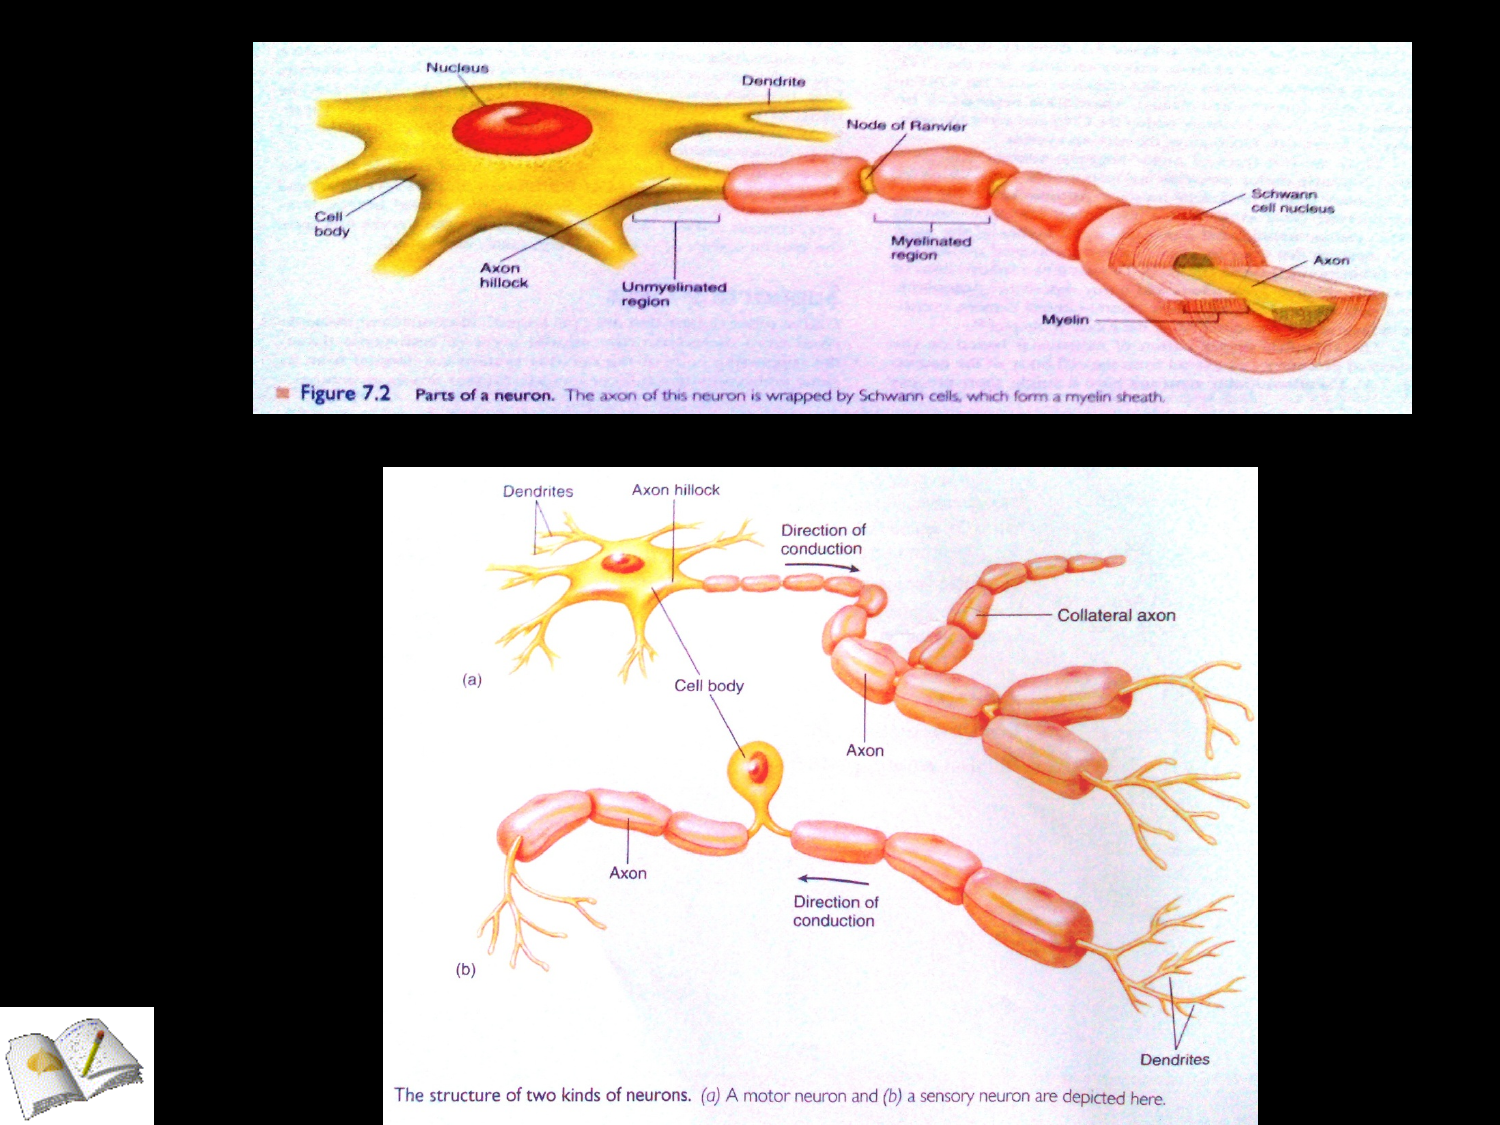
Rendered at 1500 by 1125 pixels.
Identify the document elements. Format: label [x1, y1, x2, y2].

picture [0, 1007, 154, 1125]
list [253, 42, 1412, 414]
picture [383, 467, 1259, 1125]
